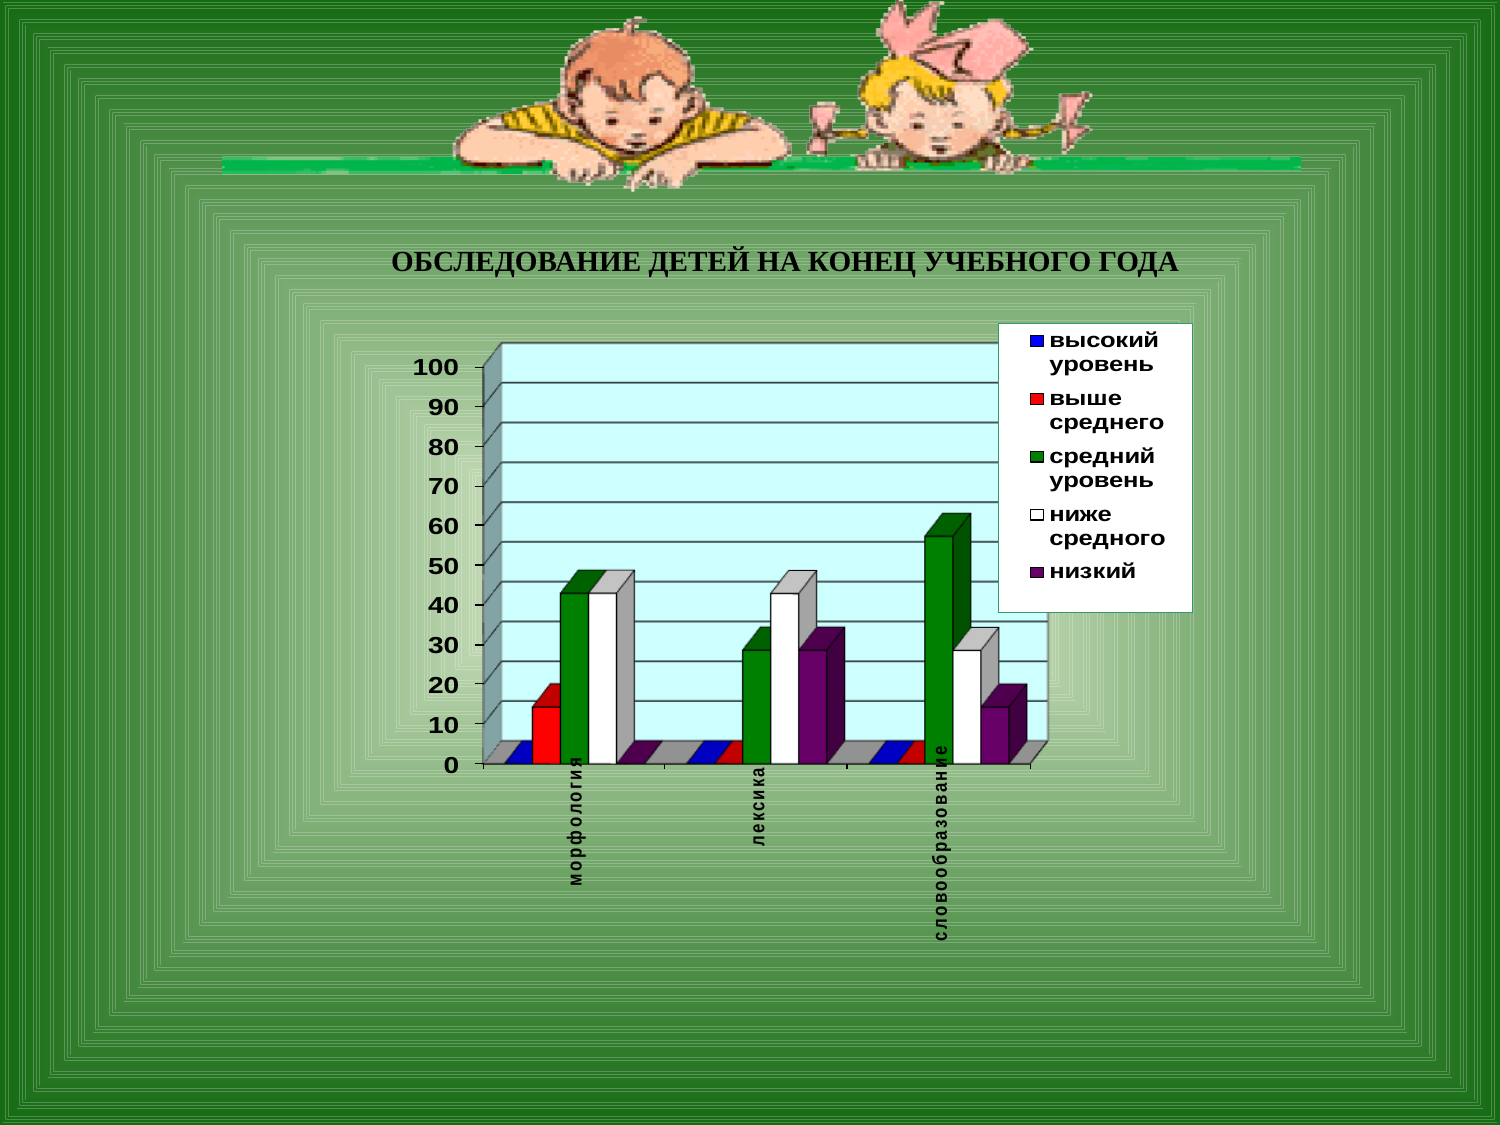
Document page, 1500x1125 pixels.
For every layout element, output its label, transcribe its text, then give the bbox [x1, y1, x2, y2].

text_box [246, 210, 1278, 626]
text_box [271, 235, 1279, 342]
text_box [292, 316, 1219, 962]
text_box ОБСЛЕДОВАНИЕ ДЕТЕЙ НА КОНЕЦ УЧЕБНОГО ГОДА [292, 234, 1278, 285]
picture [222, 0, 1301, 200]
